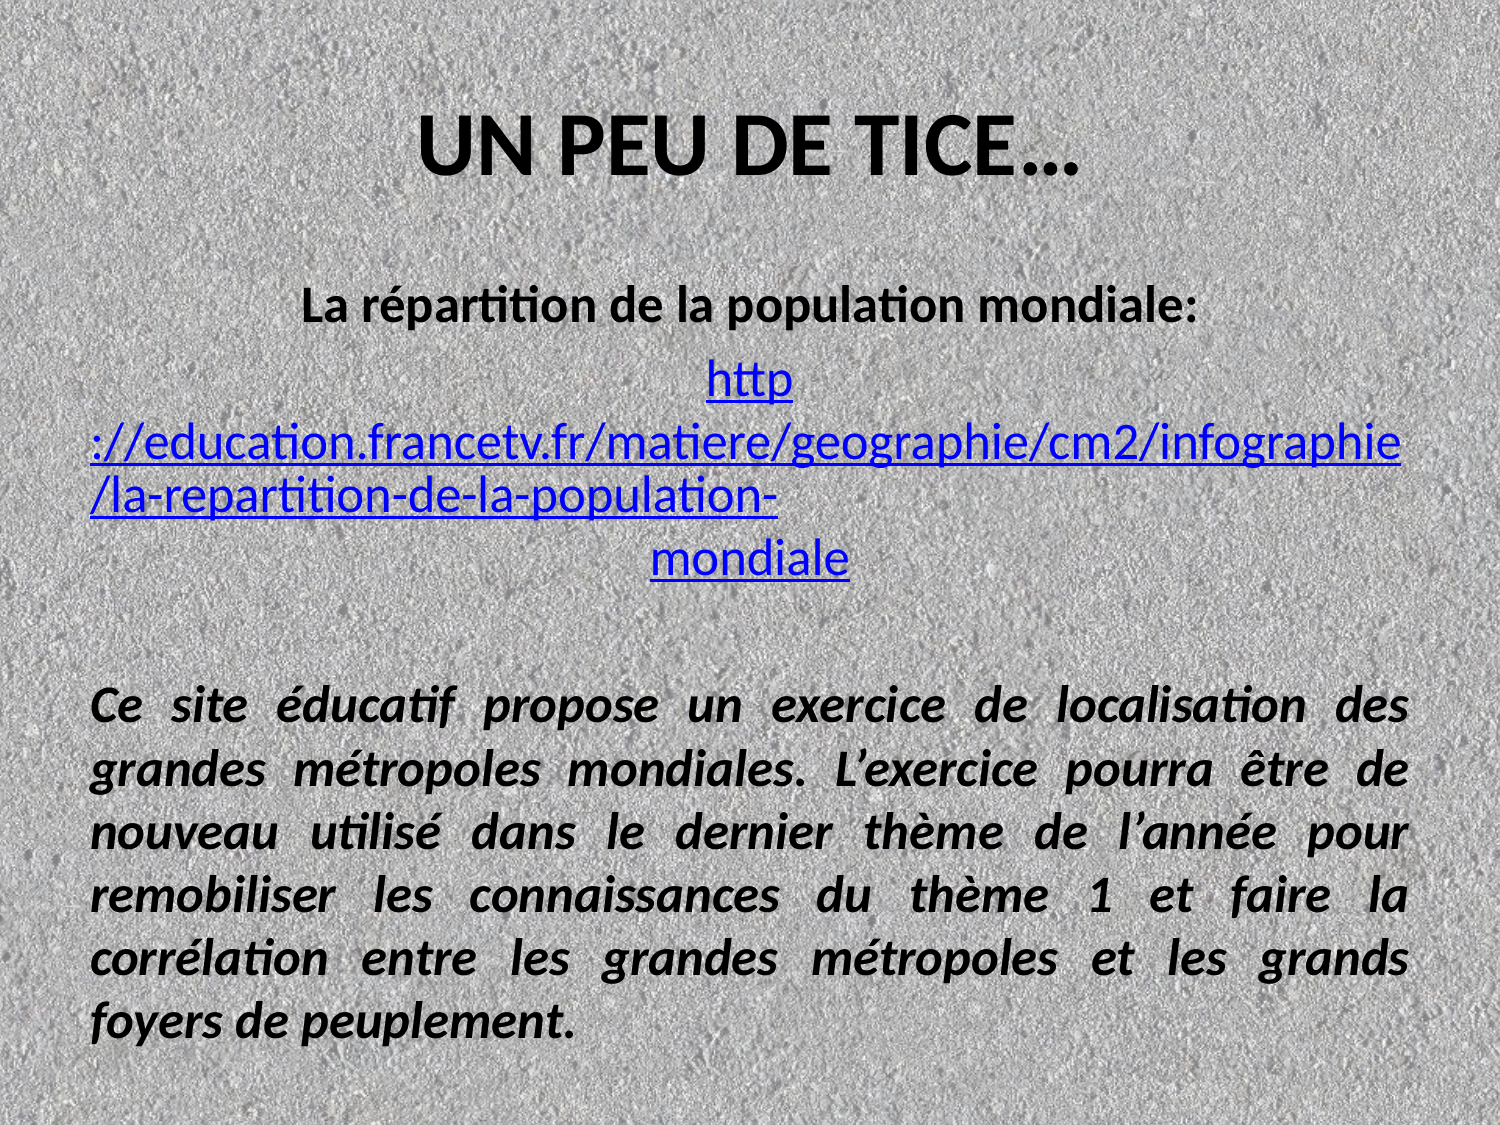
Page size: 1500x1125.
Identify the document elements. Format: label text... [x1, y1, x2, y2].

title Un peu de TICE… [75, 45, 1425, 233]
list La répartition de la population mondiale: http://education.francetv.fr/matiere/geographie/cm2/infographie/la-repartition-de-la-population-mondiale Ce site éducatif propose un exercice de localisation des grandes métropoles mondiales. L’exercice pourra être de nouveau utilisé dans le dernier thème de l’année pour remobiliser les connaissances du thème 1 et faire la corrélation entre les grandes métropoles et les grands foyers de peuplement. [75, 262, 1425, 1005]
